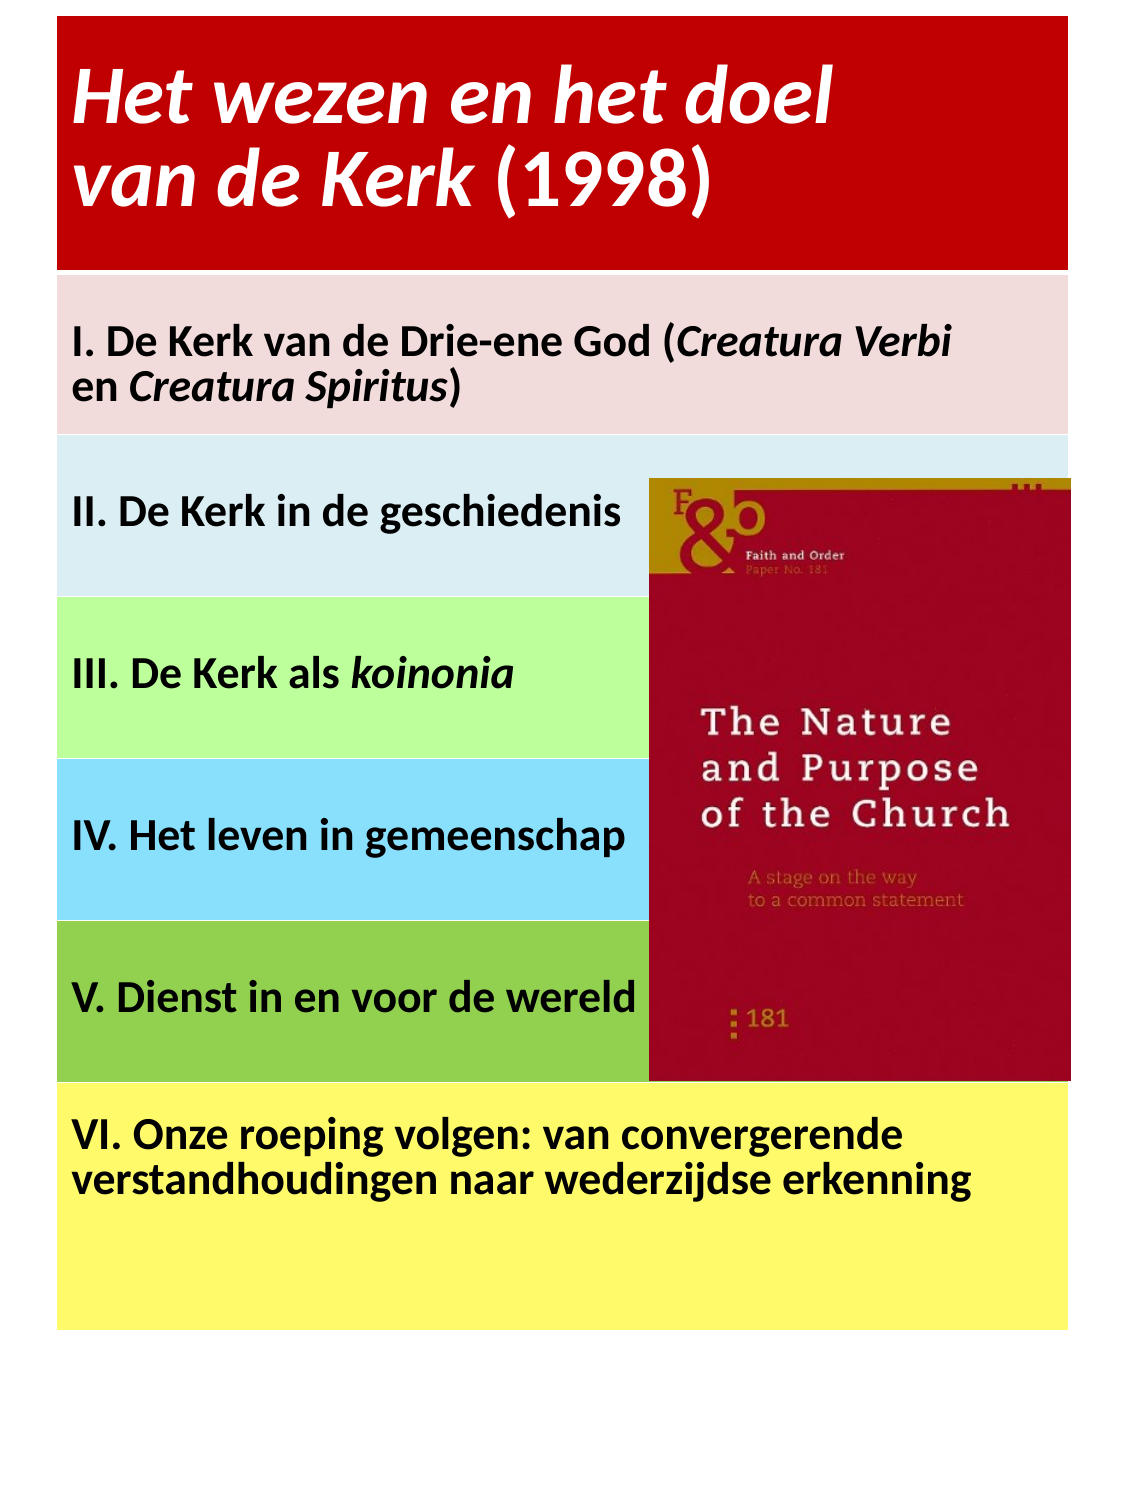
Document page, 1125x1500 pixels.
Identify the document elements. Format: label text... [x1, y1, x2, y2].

table_cell VI. Onze roeping volgen: van convergerende verstandhoudingen naar wederzijdse erkenning [57, 1083, 1068, 1330]
table_header Het wezen en het doel van de Kerk (1998) [57, 16, 1068, 270]
picture [649, 477, 1071, 1081]
table_cell IV. Het leven in gemeenschap [57, 759, 643, 920]
table_cell II. De Kerk in de geschiedenis [57, 435, 1068, 596]
table_cell V. Dienst in en voor de wereld [57, 921, 643, 1082]
table_cell I. De Kerk van de Drie-ene God (Creatura Verbi en Creatura Spiritus) [57, 275, 1068, 434]
table_cell III. De Kerk als koinonia [57, 597, 643, 758]
